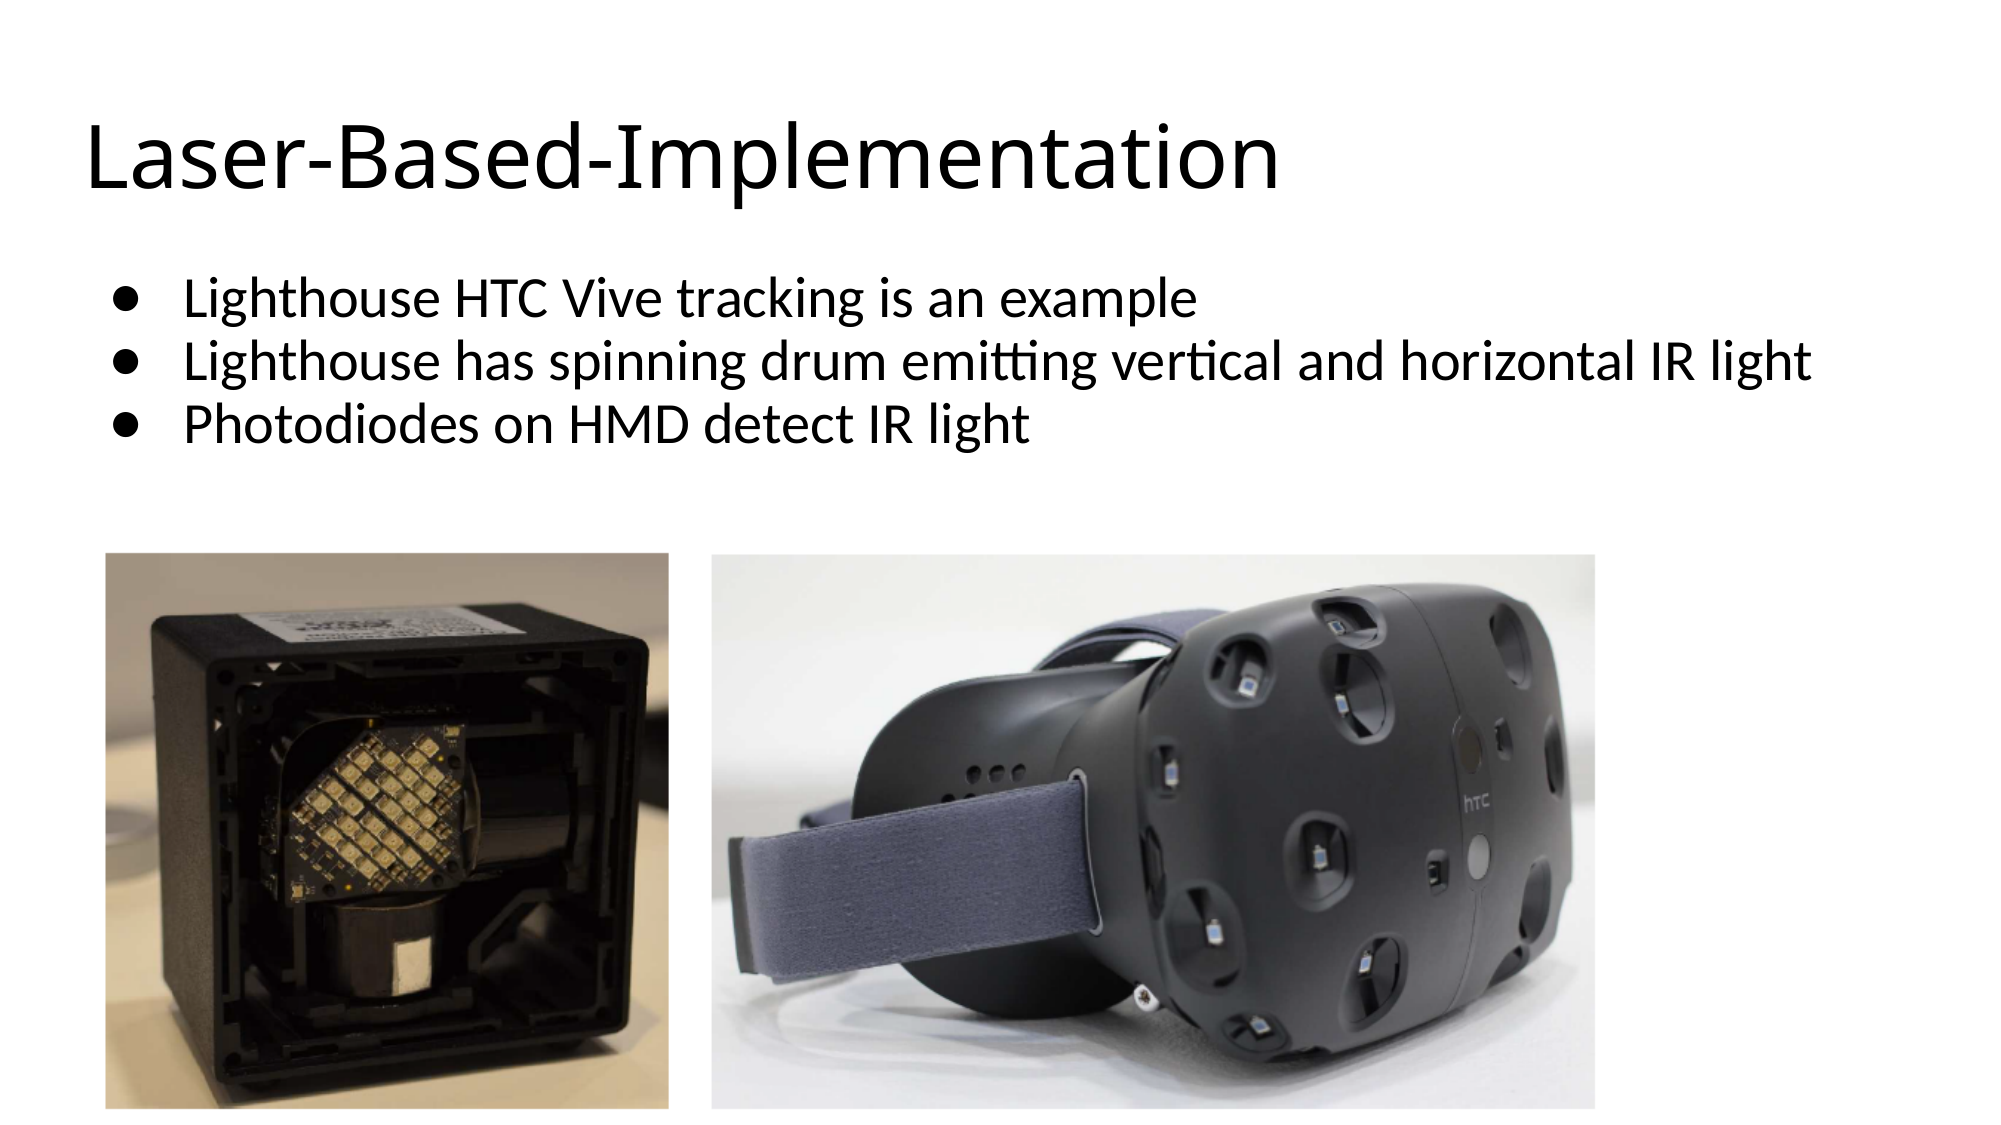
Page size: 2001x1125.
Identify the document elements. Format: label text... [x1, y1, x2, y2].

picture [85, 534, 1611, 1125]
title Laser-Based-Implementation [68, 97, 1932, 223]
list Lighthouse HTC Vive tracking is an example Lighthouse has spinning drum emitting vertical and horizontal IR light Photodiodes on HMD detect IR light [68, 252, 1932, 1000]
